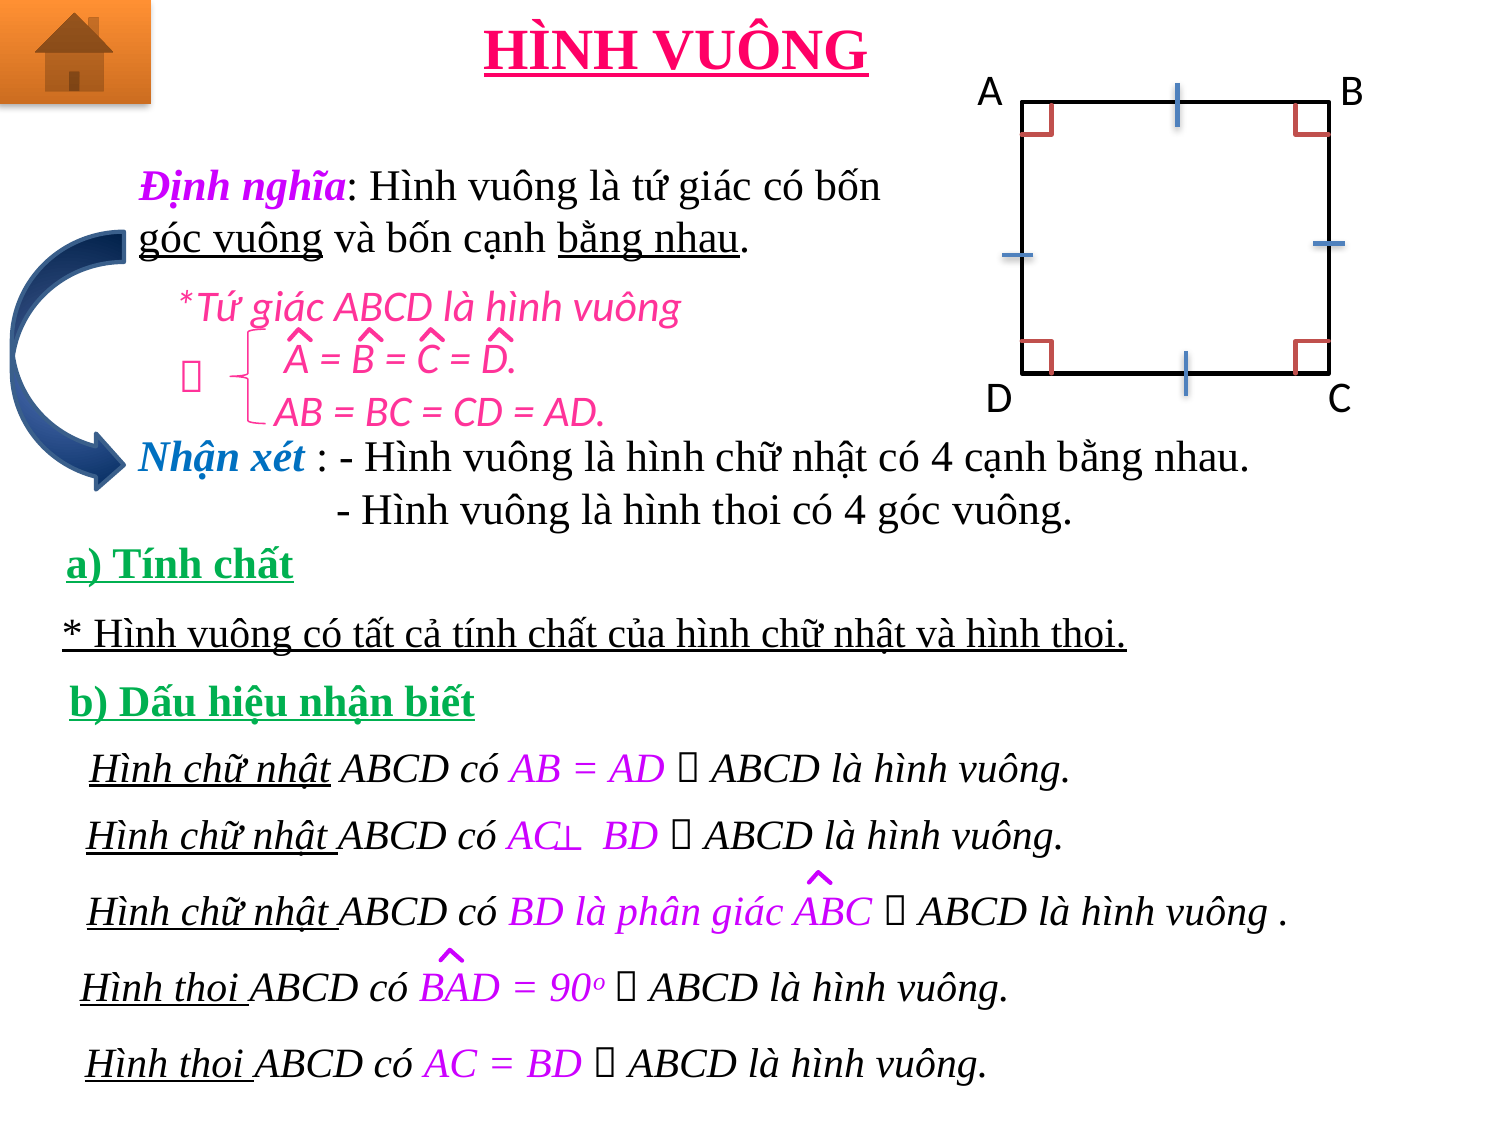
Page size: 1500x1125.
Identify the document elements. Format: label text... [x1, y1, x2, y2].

text_box [1293, 102, 1331, 137]
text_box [52, 952, 1038, 1019]
text_box [1019, 102, 1054, 137]
text_box * Hình vuông có tất cả tính chất của hình chữ nhật và hình thoi. [47, 597, 1143, 663]
text_box [1020, 100, 1331, 376]
text_box [1293, 339, 1331, 376]
text_box A [962, 54, 1026, 122]
text_box Hình chữ nhật ABCD có AB = AD  ABCD là hình vuông. [74, 733, 1087, 798]
text_box D [970, 361, 1034, 420]
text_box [59, 875, 1318, 943]
text_box Định nghĩa: Hình vuông là tứ giác có bốn góc vuông và bốn cạnh bằng nhau. [123, 148, 916, 269]
text_box [9, 229, 127, 492]
text_box a) Tính chất [51, 527, 309, 595]
text_box HÌNH VUÔNG [469, 4, 884, 89]
text_box b) Dấu hiệu nhận biết [54, 664, 491, 733]
text_box C [1313, 361, 1376, 429]
text_box [1019, 339, 1054, 376]
text_box Nhận xét : - Hình vuông là hình chữ nhật có 4 cạnh bằng nhau. - Hình vuông là hình thoi có 4 góc vuông. [123, 420, 1267, 541]
text_box B [1325, 54, 1388, 122]
text_box [0, 0, 152, 105]
text_box Hình thoi ABCD có AC = BD  ABCD là hình vuông. [70, 1028, 1004, 1094]
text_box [59, 800, 1092, 874]
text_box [152, 269, 904, 445]
